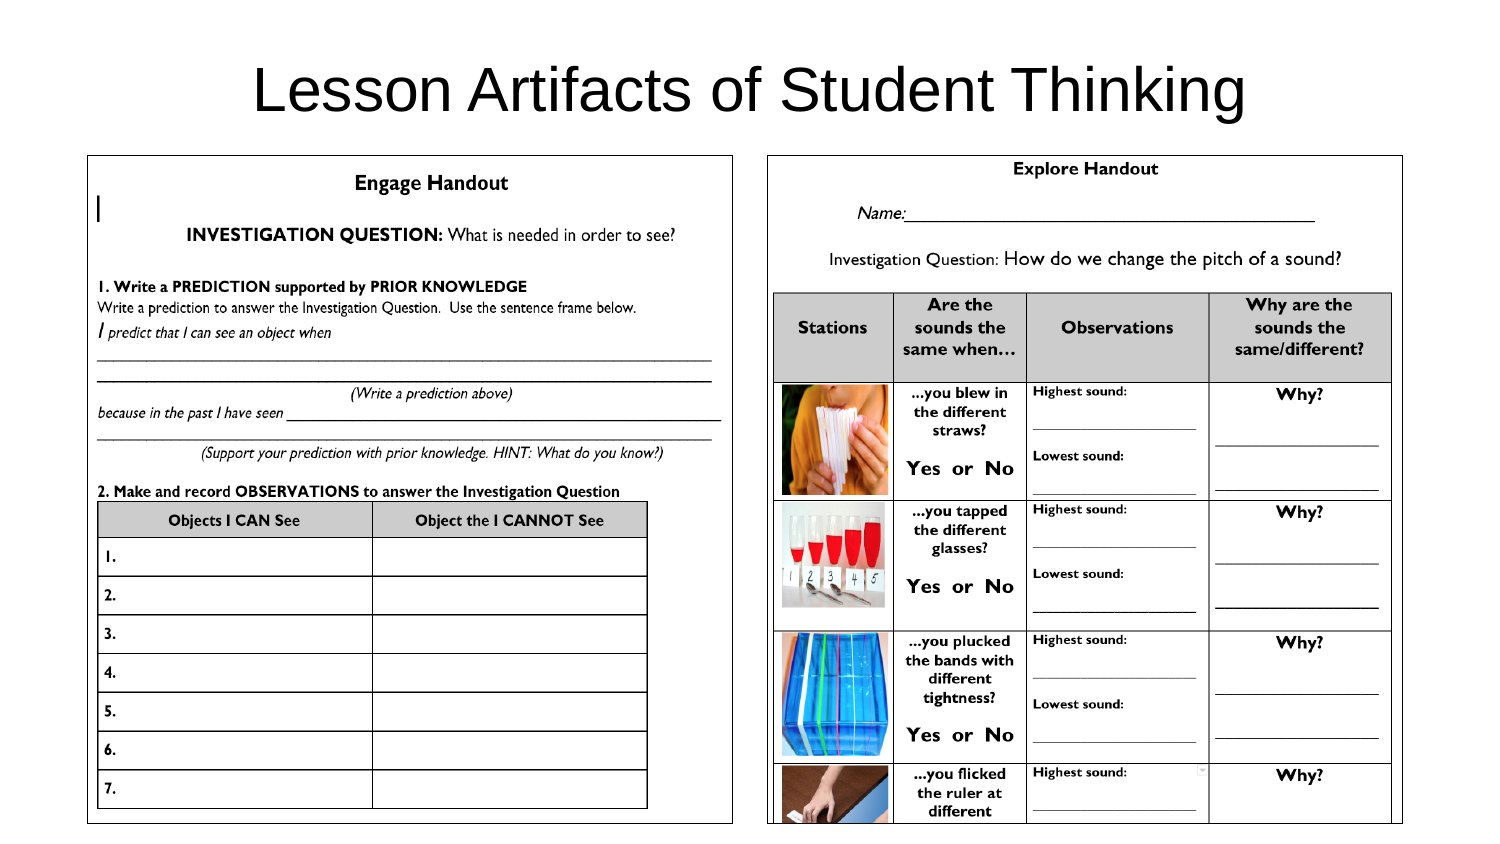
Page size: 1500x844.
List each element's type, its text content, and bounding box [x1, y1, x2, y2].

title Lesson Artifacts of Student Thinking [119, 33, 1381, 118]
picture [766, 155, 1403, 824]
picture [86, 155, 733, 824]
